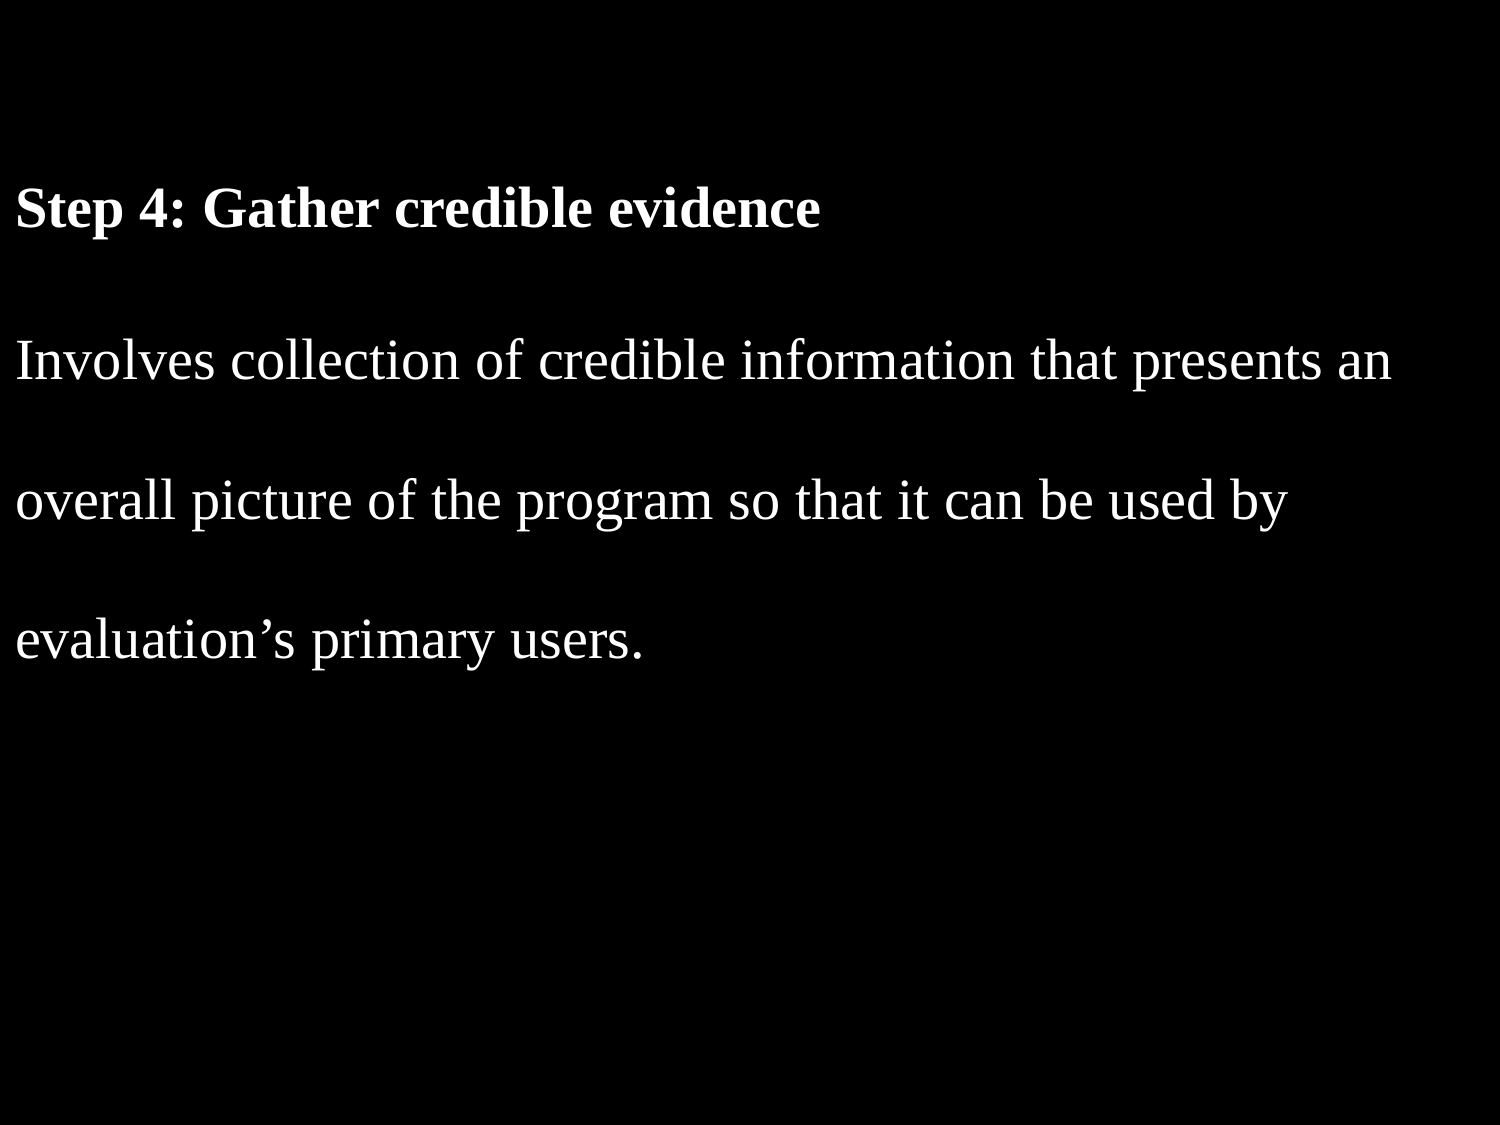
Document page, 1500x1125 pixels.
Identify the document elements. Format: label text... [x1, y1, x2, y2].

subtitle Step 4: Gather credible evidence Involves collection of credible information that presents an overall picture of the program so that it can be used by evaluation’s primary users. [0, 0, 1500, 1125]
